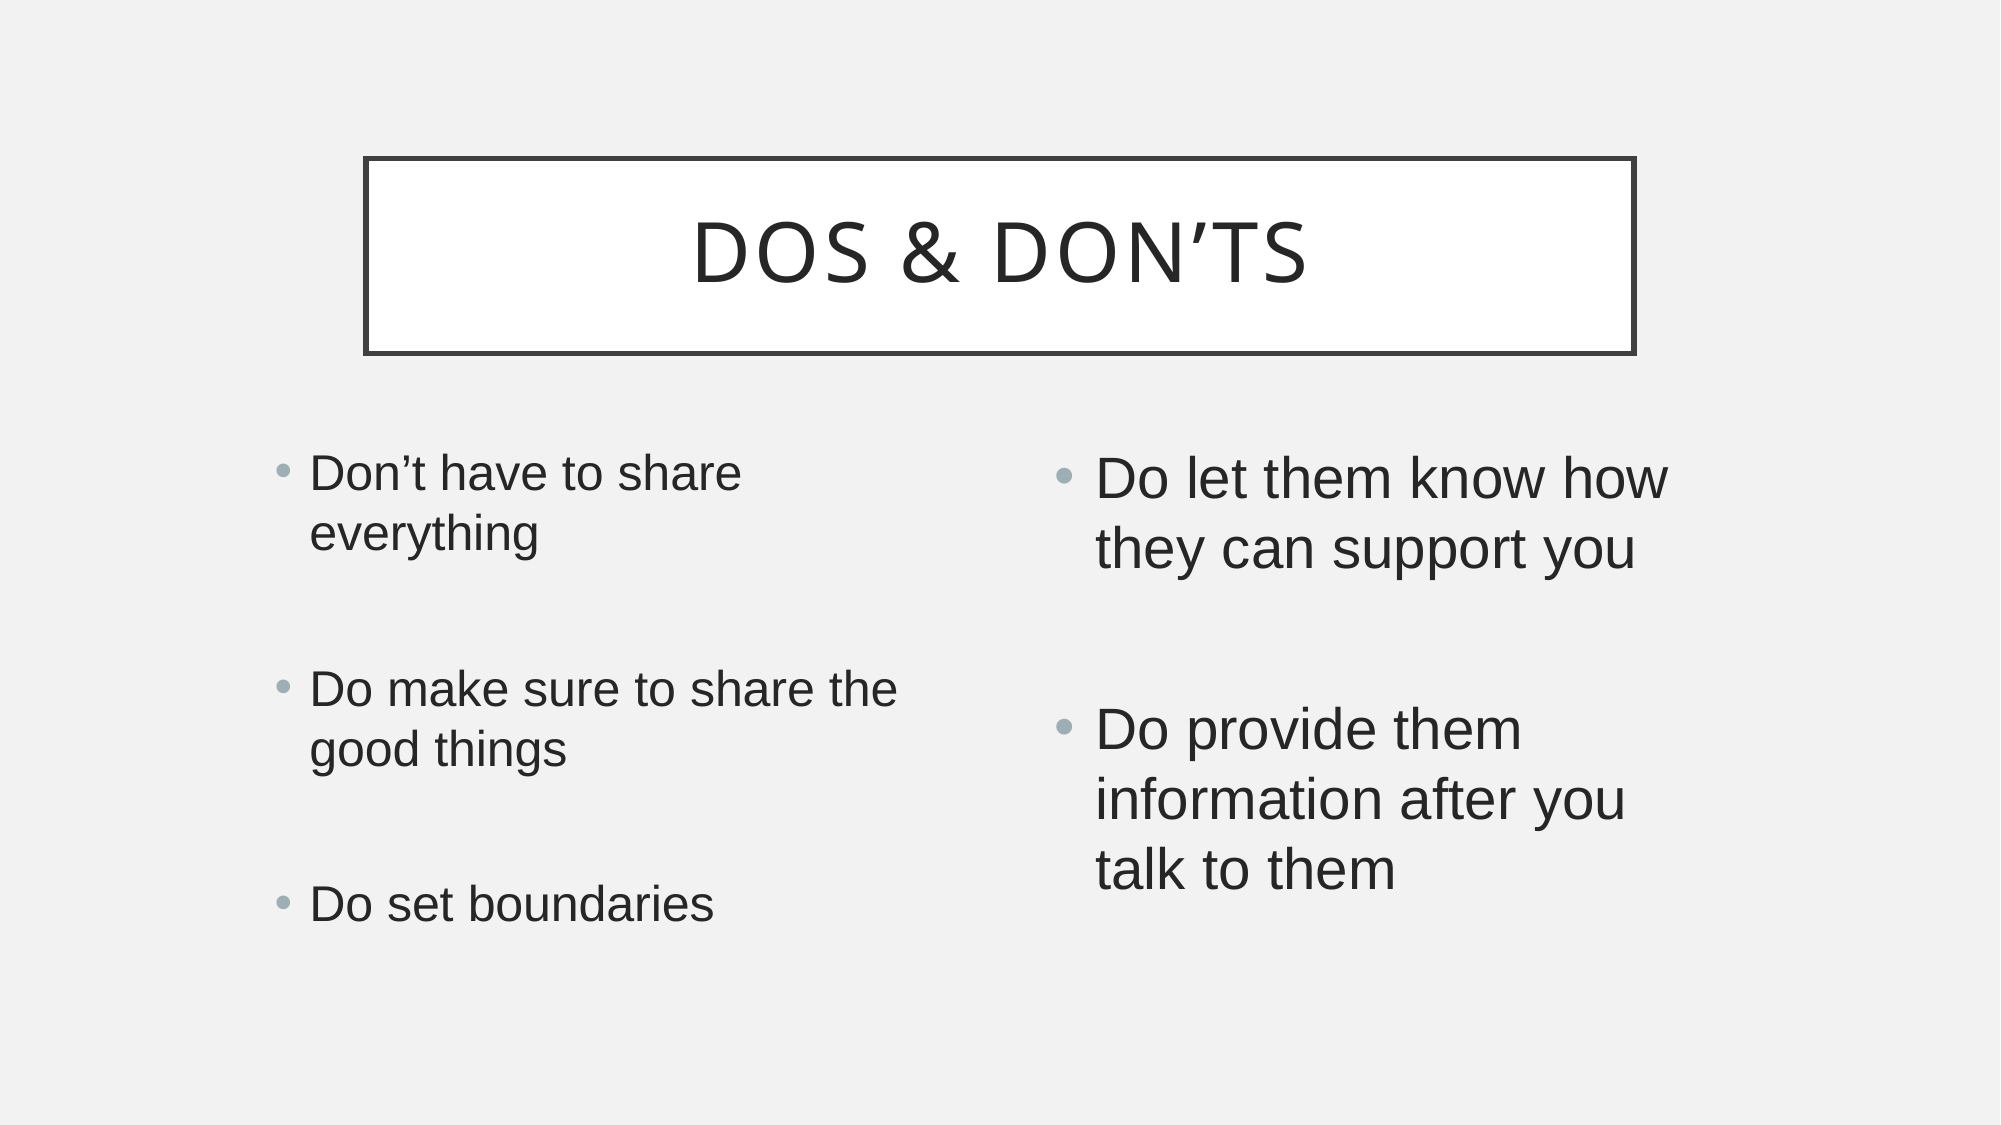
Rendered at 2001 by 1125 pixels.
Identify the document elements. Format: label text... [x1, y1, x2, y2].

list Do let them know how they can support you Do provide them information after you talk to them [1039, 432, 1741, 942]
title DOs & DON’Ts [363, 156, 1637, 356]
list Don’t have to share everything Do make sure to share the good things Do set boundaries [259, 432, 961, 942]
